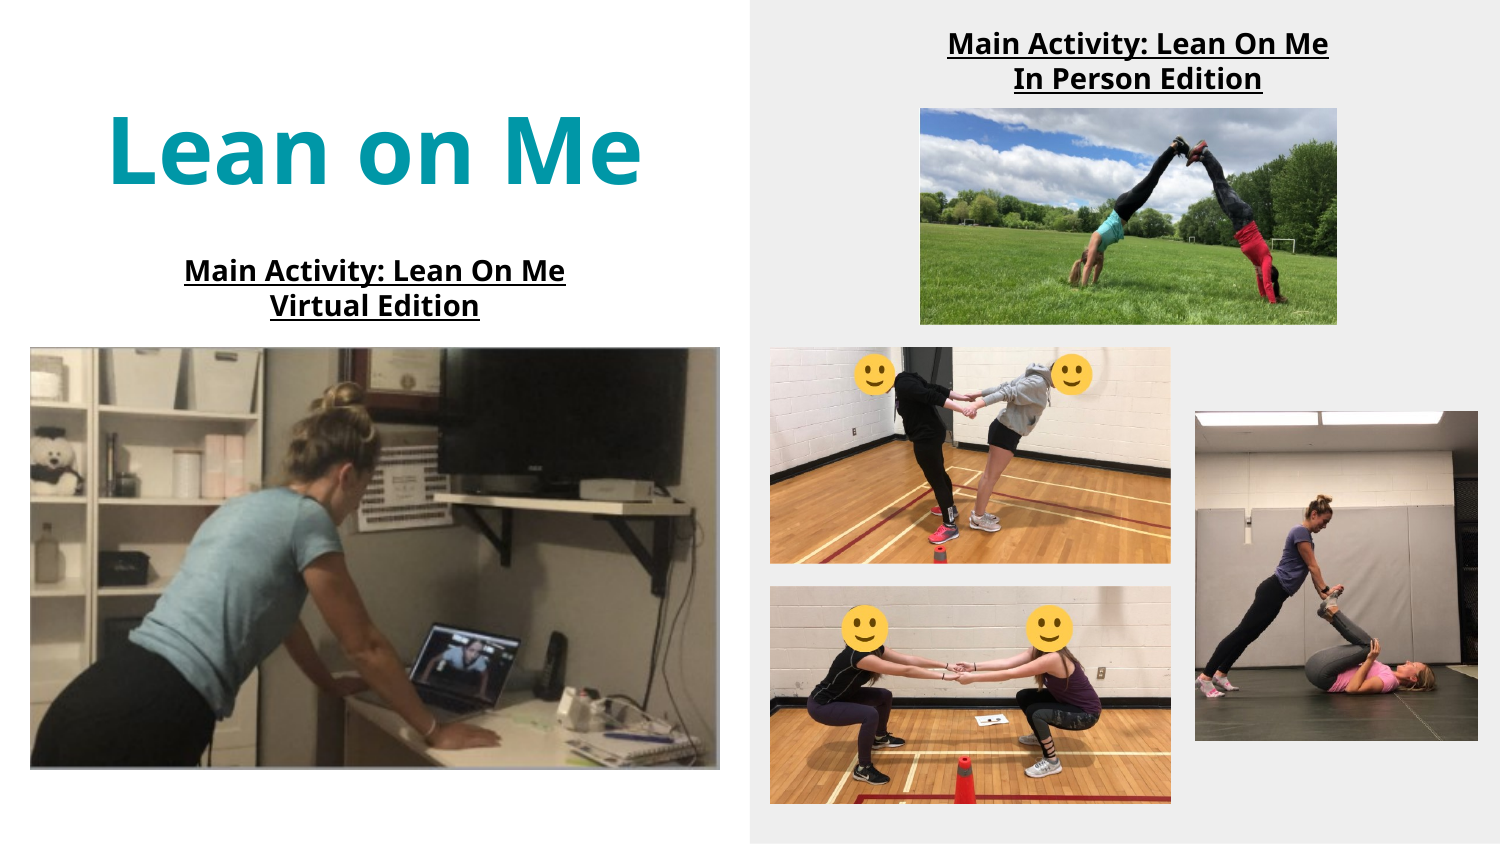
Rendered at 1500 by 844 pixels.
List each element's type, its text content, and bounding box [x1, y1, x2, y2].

picture [769, 347, 1172, 564]
picture [918, 108, 1337, 325]
picture [1195, 410, 1478, 741]
picture [769, 586, 1172, 805]
picture [30, 347, 720, 770]
text_box Main Activity: Lean On Me Virtual Edition [155, 237, 594, 313]
title Lean on Me [39, 74, 711, 218]
text_box Main Activity: Lean On Me In Person Edition [919, 10, 1358, 86]
